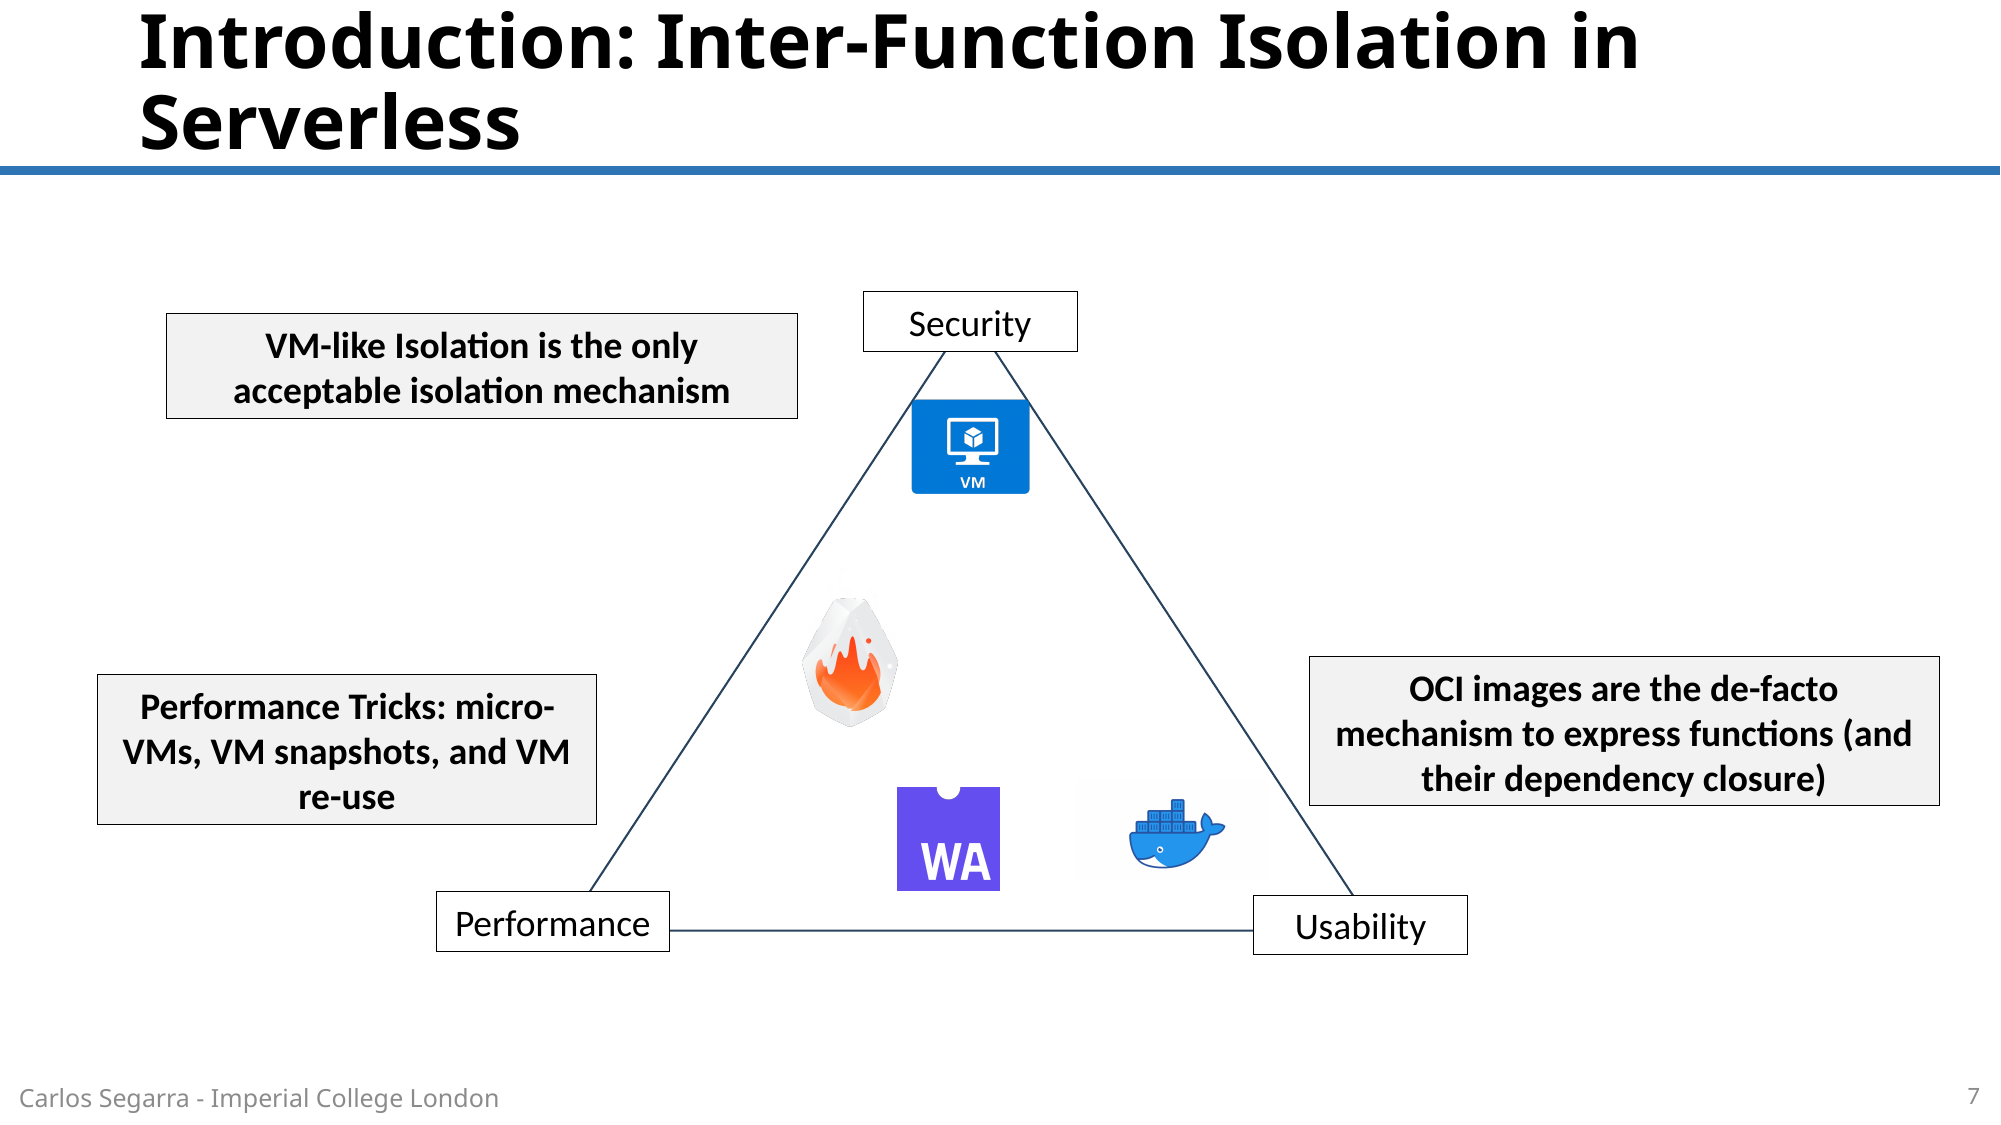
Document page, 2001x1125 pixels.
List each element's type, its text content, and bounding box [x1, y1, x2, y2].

footer Carlos Segarra - Imperial College London [3, 1067, 1204, 1125]
picture [897, 787, 1000, 891]
text_box [588, 401, 1354, 932]
text_box VM-like Isolation is the only acceptable isolation mechanism [166, 313, 798, 419]
picture [1076, 780, 1268, 881]
title Introduction: Inter-Function Isolation in Serverless [0, 0, 2000, 171]
text_box Usability [1253, 895, 1468, 955]
text_box OCI images are the de-facto mechanism to express functions (and their dependency closure) [1309, 656, 1940, 806]
text_box Security [863, 291, 1078, 352]
slide_number 7 [1545, 1064, 1996, 1125]
text_box Performance [436, 891, 670, 952]
picture [802, 566, 898, 727]
text_box [920, 352, 1020, 387]
picture [911, 387, 1030, 506]
text_box Performance Tricks: micro-VMs, VM snapshots, and VM re-use [97, 674, 597, 825]
